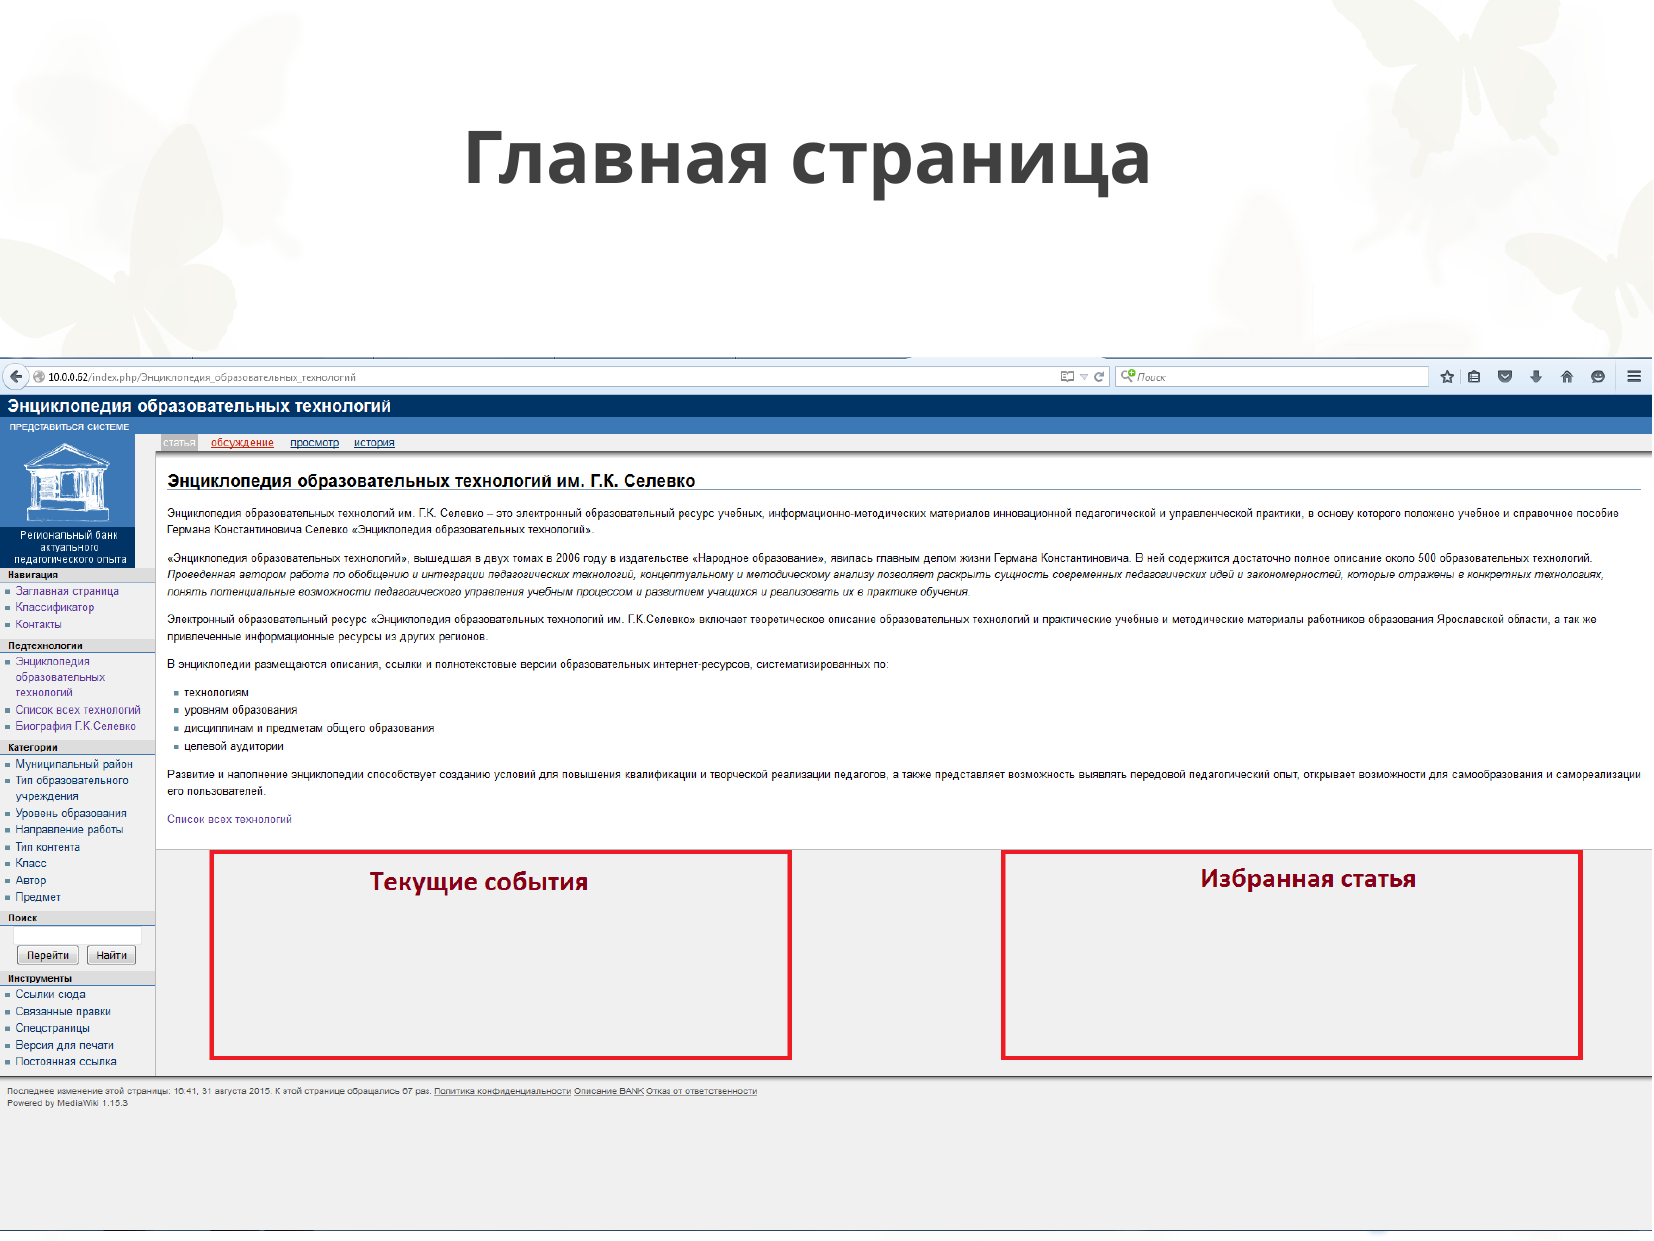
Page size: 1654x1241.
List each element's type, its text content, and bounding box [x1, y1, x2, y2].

text_box Главная страница [164, 70, 1453, 238]
picture [0, 356, 1653, 1232]
